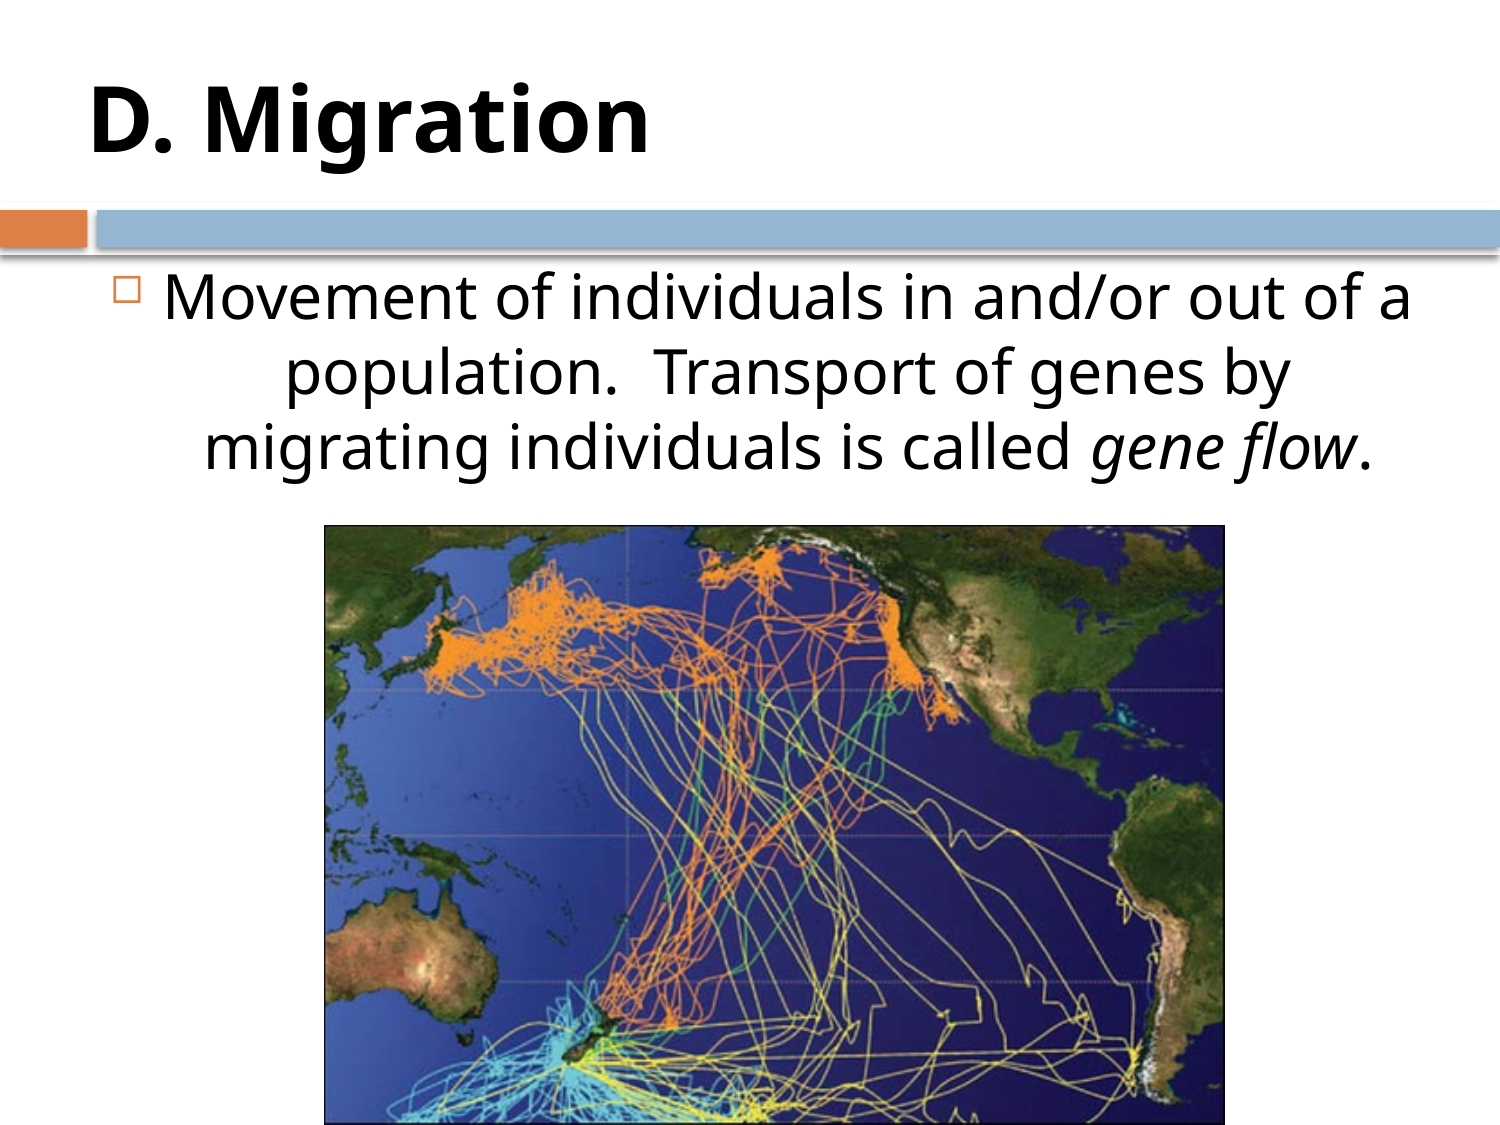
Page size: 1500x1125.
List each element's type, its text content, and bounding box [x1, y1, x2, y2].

title D. Migration [0, 0, 1425, 233]
picture [324, 525, 1226, 1125]
list Movement of individuals in and/or out of a population. Transport of genes by migrating individuals is called gene flow. [87, 249, 1438, 993]
